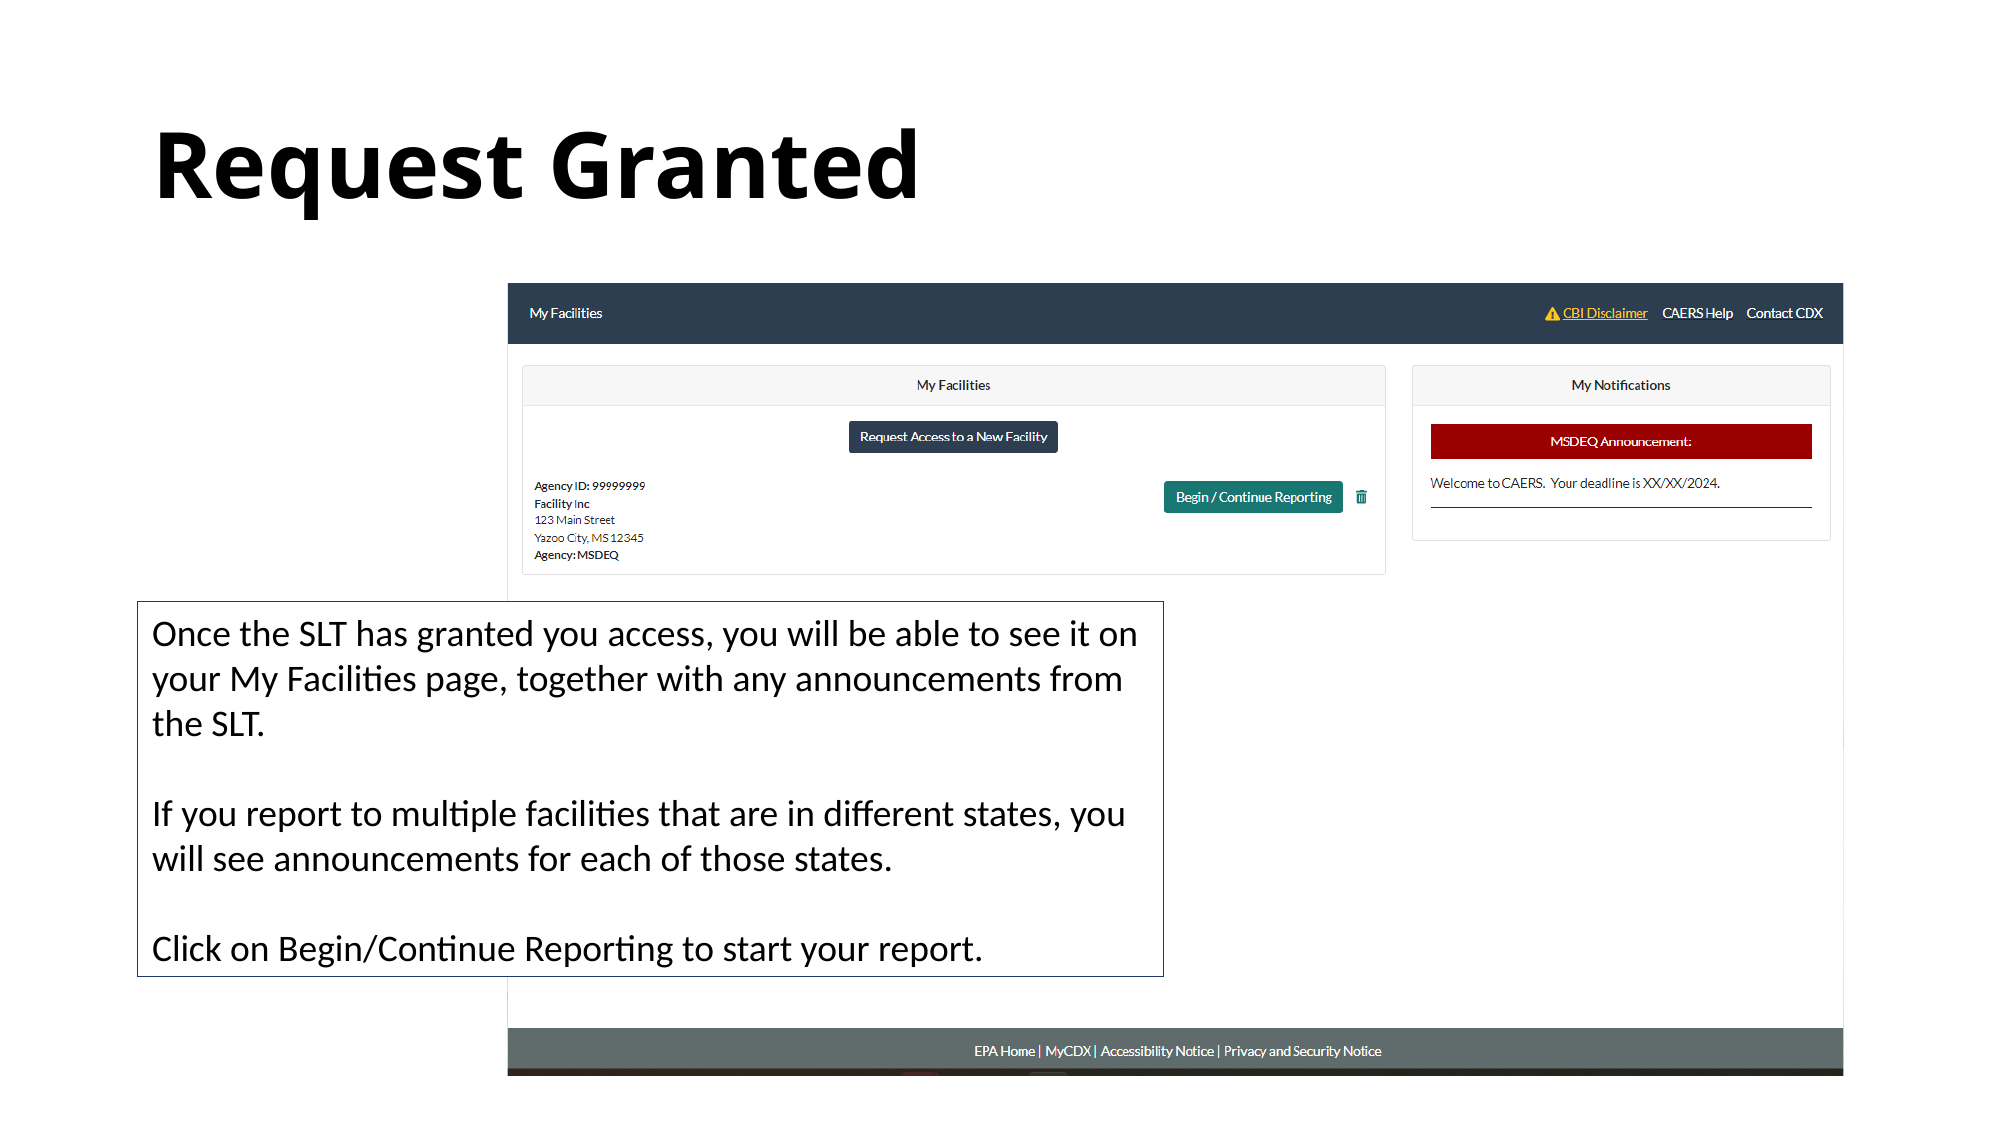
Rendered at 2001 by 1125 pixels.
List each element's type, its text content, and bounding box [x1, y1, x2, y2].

picture [507, 283, 1844, 1076]
text_box Once the SLT has granted you access, you will be able to see it on your My Facilities page, together with any announcements from the SLT. If you report to multiple facilities that are in different states, you will see announcements for each of those states. Click on Begin/Continue Reporting to start your report. [137, 601, 507, 977]
title Request Granted [137, 59, 1863, 278]
